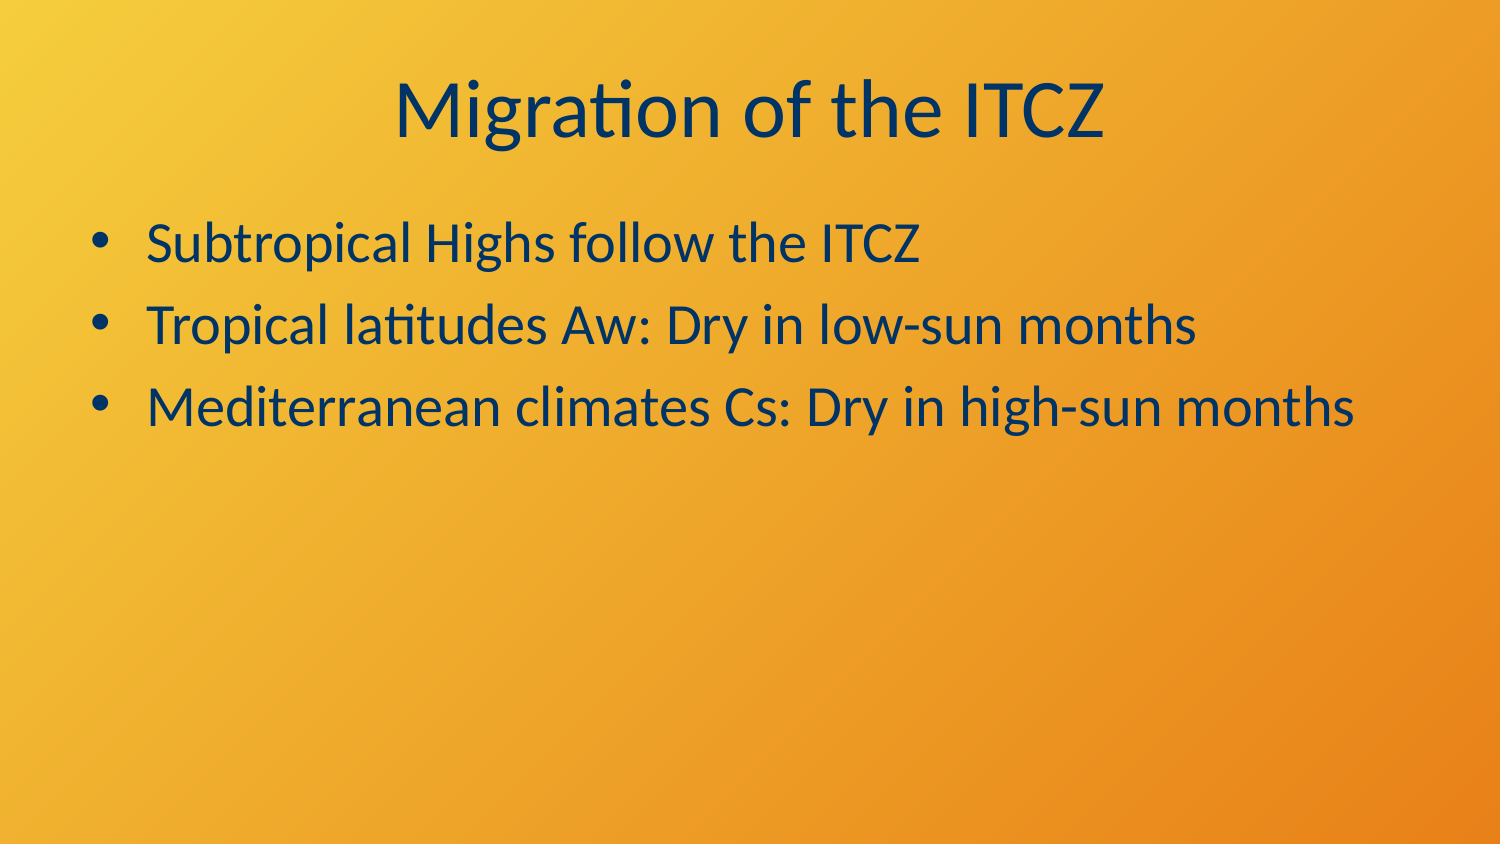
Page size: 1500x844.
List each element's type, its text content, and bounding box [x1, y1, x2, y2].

list Subtropical Highs follow the ITCZ Tropical latitudes Aw: Dry in low-sun months Mediterranean climates Cs: Dry in high-sun months [75, 196, 1425, 754]
title Migration of the ITCZ [75, 33, 1425, 175]
